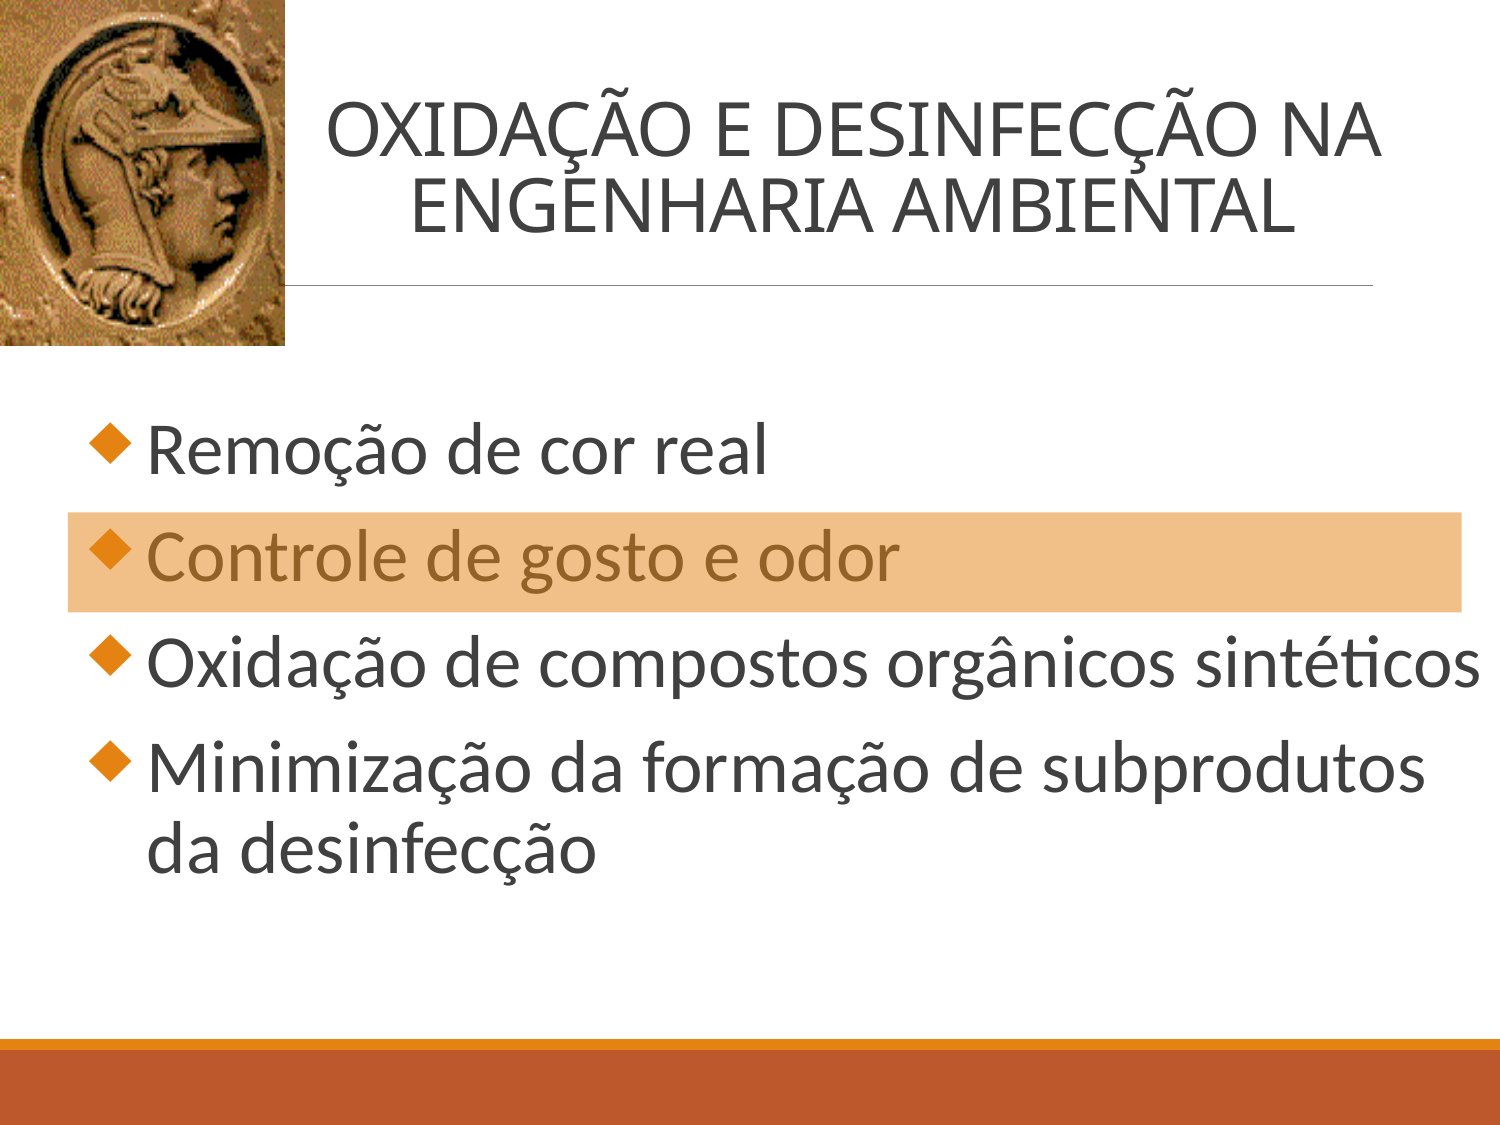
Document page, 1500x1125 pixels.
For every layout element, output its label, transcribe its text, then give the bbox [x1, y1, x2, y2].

picture [0, 0, 288, 351]
text_box [67, 512, 1462, 613]
title OXIDAÇÃO E DESINFECÇÃO NA ENGENHARIA AMBIENTAL [297, 52, 1418, 256]
list Remoção de cor real Controle de gosto e odor Oxidação de compostos orgânicos sintéticos Minimização da formação de subprodutos da desinfecção [29, 402, 1500, 887]
